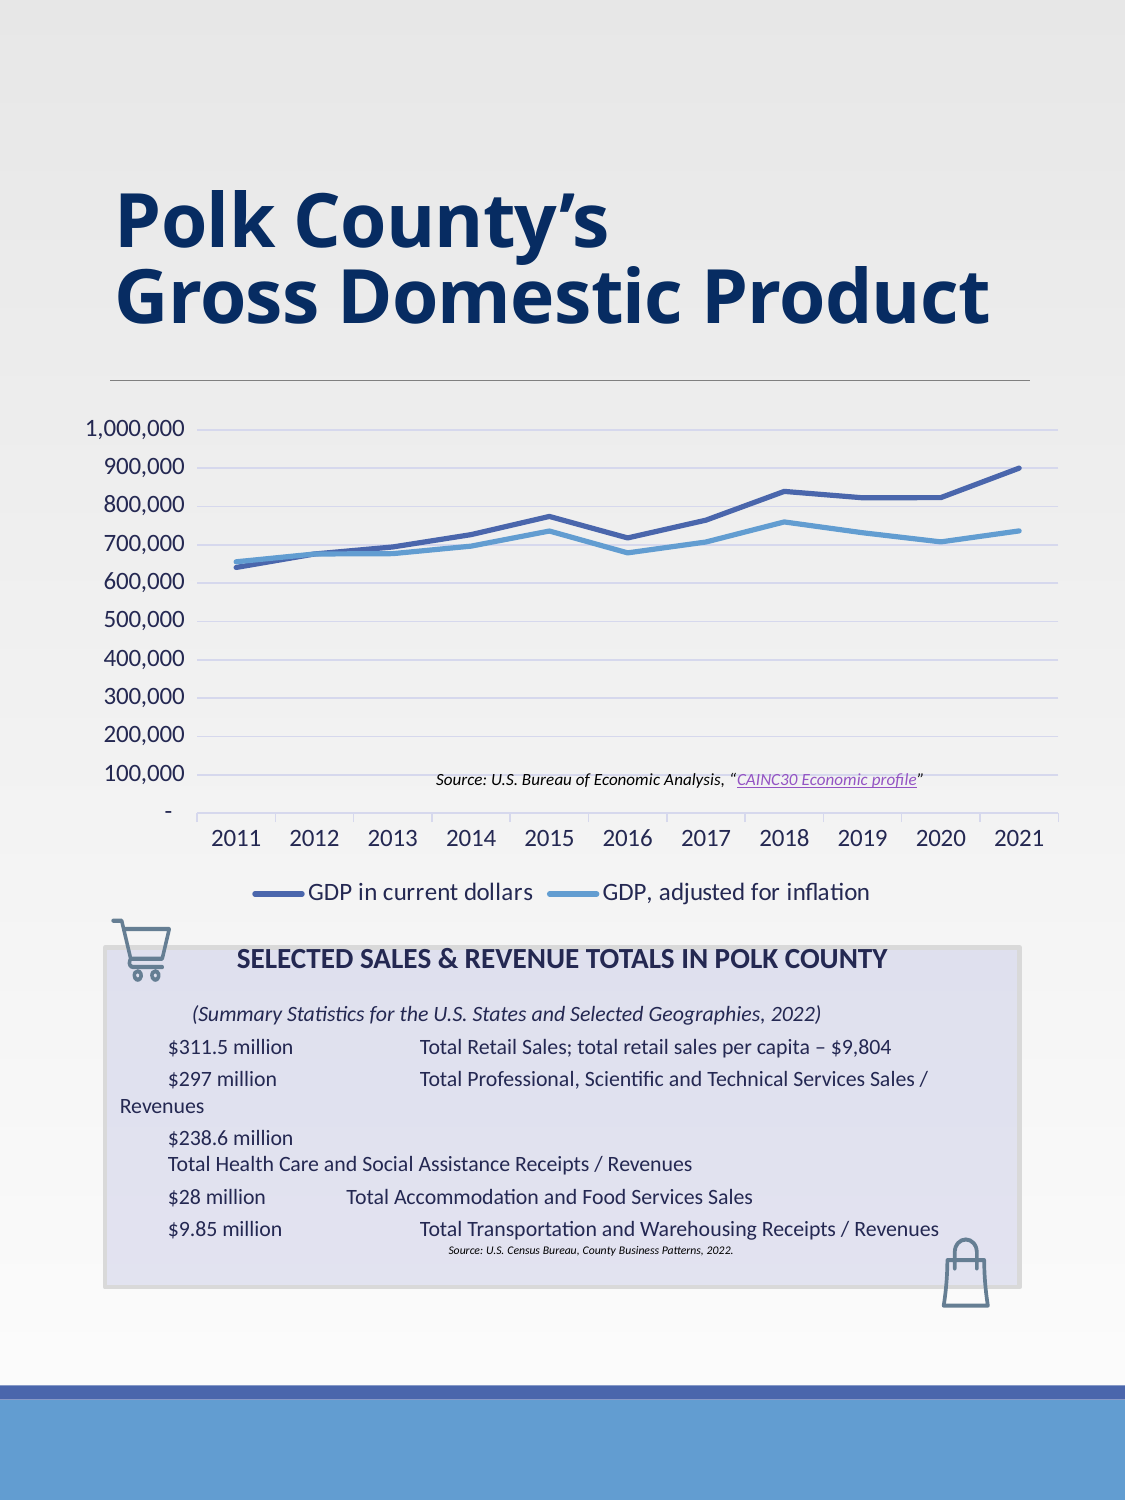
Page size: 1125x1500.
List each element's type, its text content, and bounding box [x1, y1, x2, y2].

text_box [110, 918, 172, 983]
text_box Source: U.S. Census Bureau, County Business Patterns, 2022. [433, 1235, 1019, 1265]
title Polk County’s Gross Domestic Product [99, 162, 1013, 347]
text_box [941, 1265, 990, 1308]
text_box SELECTED SALES & REVENUE TOTALS IN POLK COUNTY (Summary Statistics for the U.S. States and Selected Geographies, 2022) $311.5 million Total Retail Sales; total retail sales per capita – $9,804 $297 million Total Professional, Scientific and Technical Services Sales / Revenues $238.6 million Total Health Care and Social Assistance Receipts / Revenues $28 million Total Accommodation and Food Services Sales $9.85 million Total Transportation and Warehousing Receipts / Revenues [104, 946, 1021, 1288]
chart [61, 411, 1063, 913]
